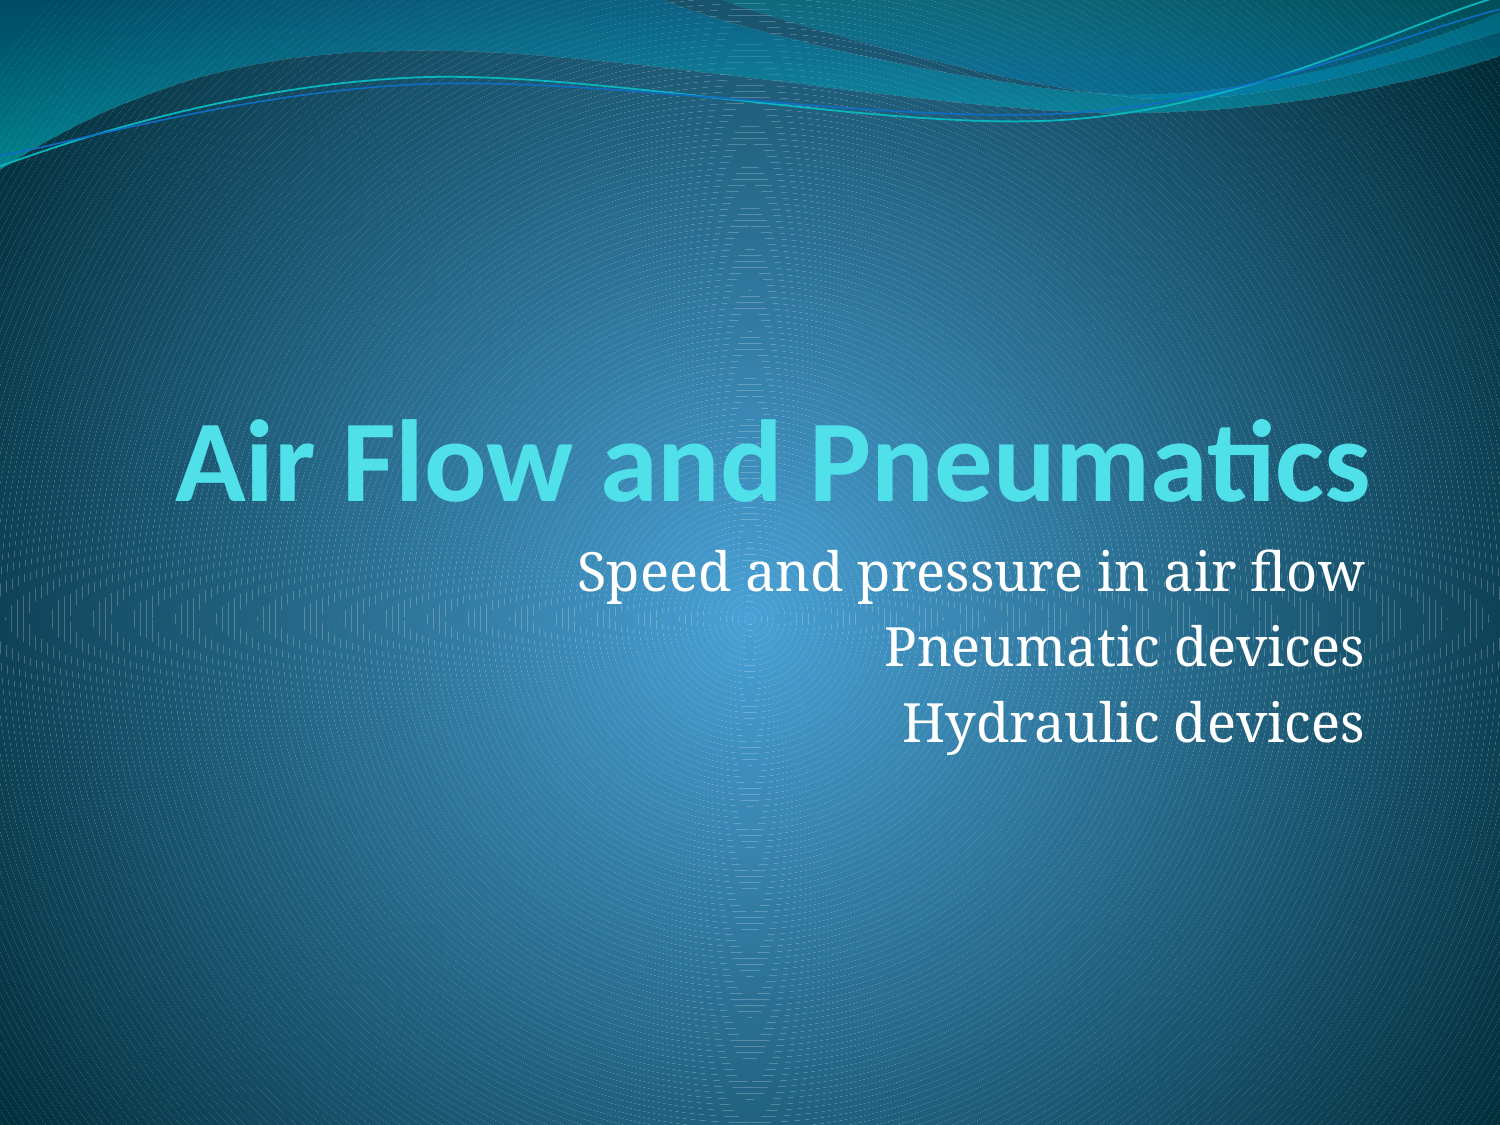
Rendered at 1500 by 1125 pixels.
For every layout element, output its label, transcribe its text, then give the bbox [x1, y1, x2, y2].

subtitle Speed and pressure in air flow Pneumatic devices Hydraulic devices [87, 529, 1376, 818]
title Air Flow and Pneumatics [87, 224, 1376, 525]
